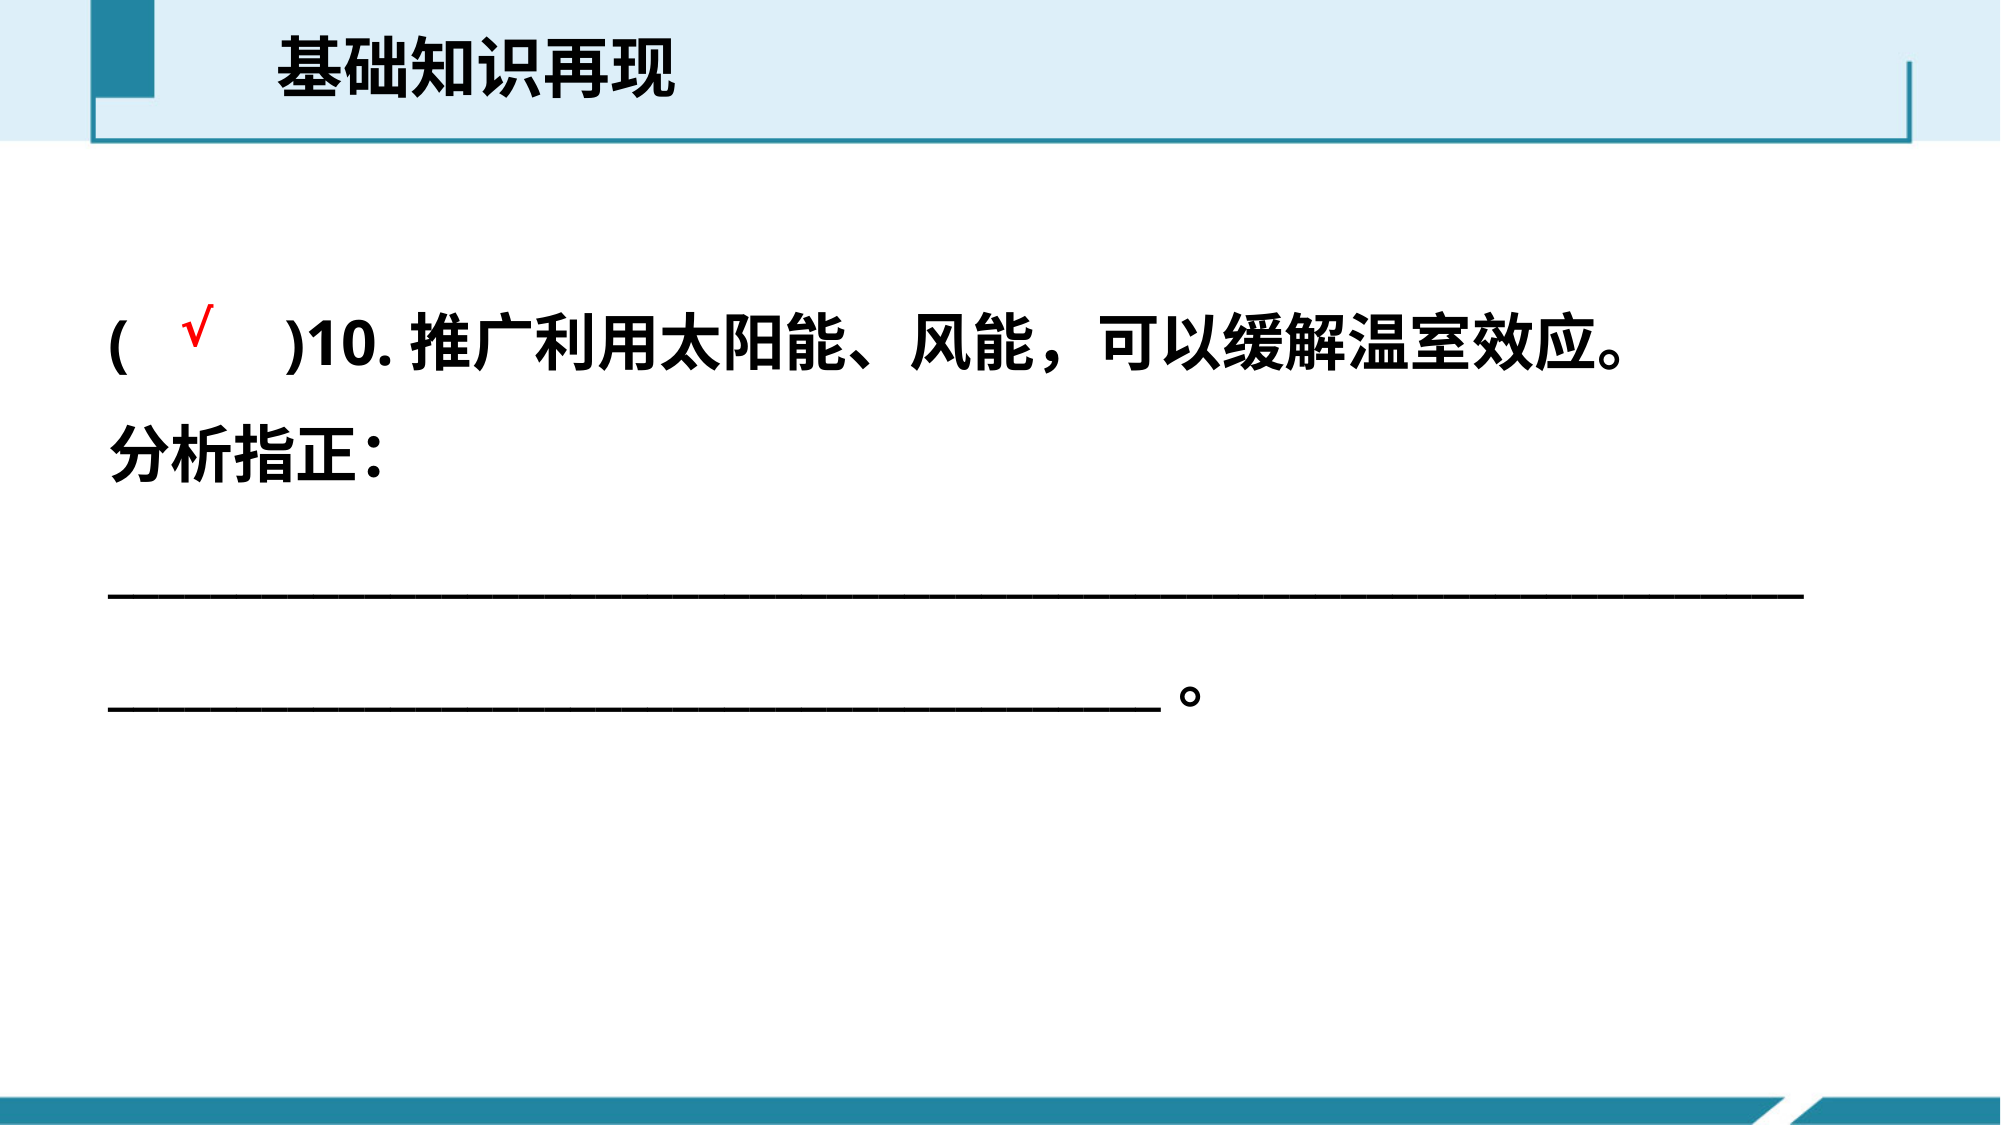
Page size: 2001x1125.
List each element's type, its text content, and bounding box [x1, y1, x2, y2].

text_box ( )10.推广利用太阳能、风能，可以缓解温室效应。 分析指正：___________________________________________________________________________________________________________。 [93, 257, 1835, 723]
picture [0, 0, 2001, 1125]
text_box √ [165, 288, 229, 364]
text_box 基础知识再现 [261, 18, 693, 114]
